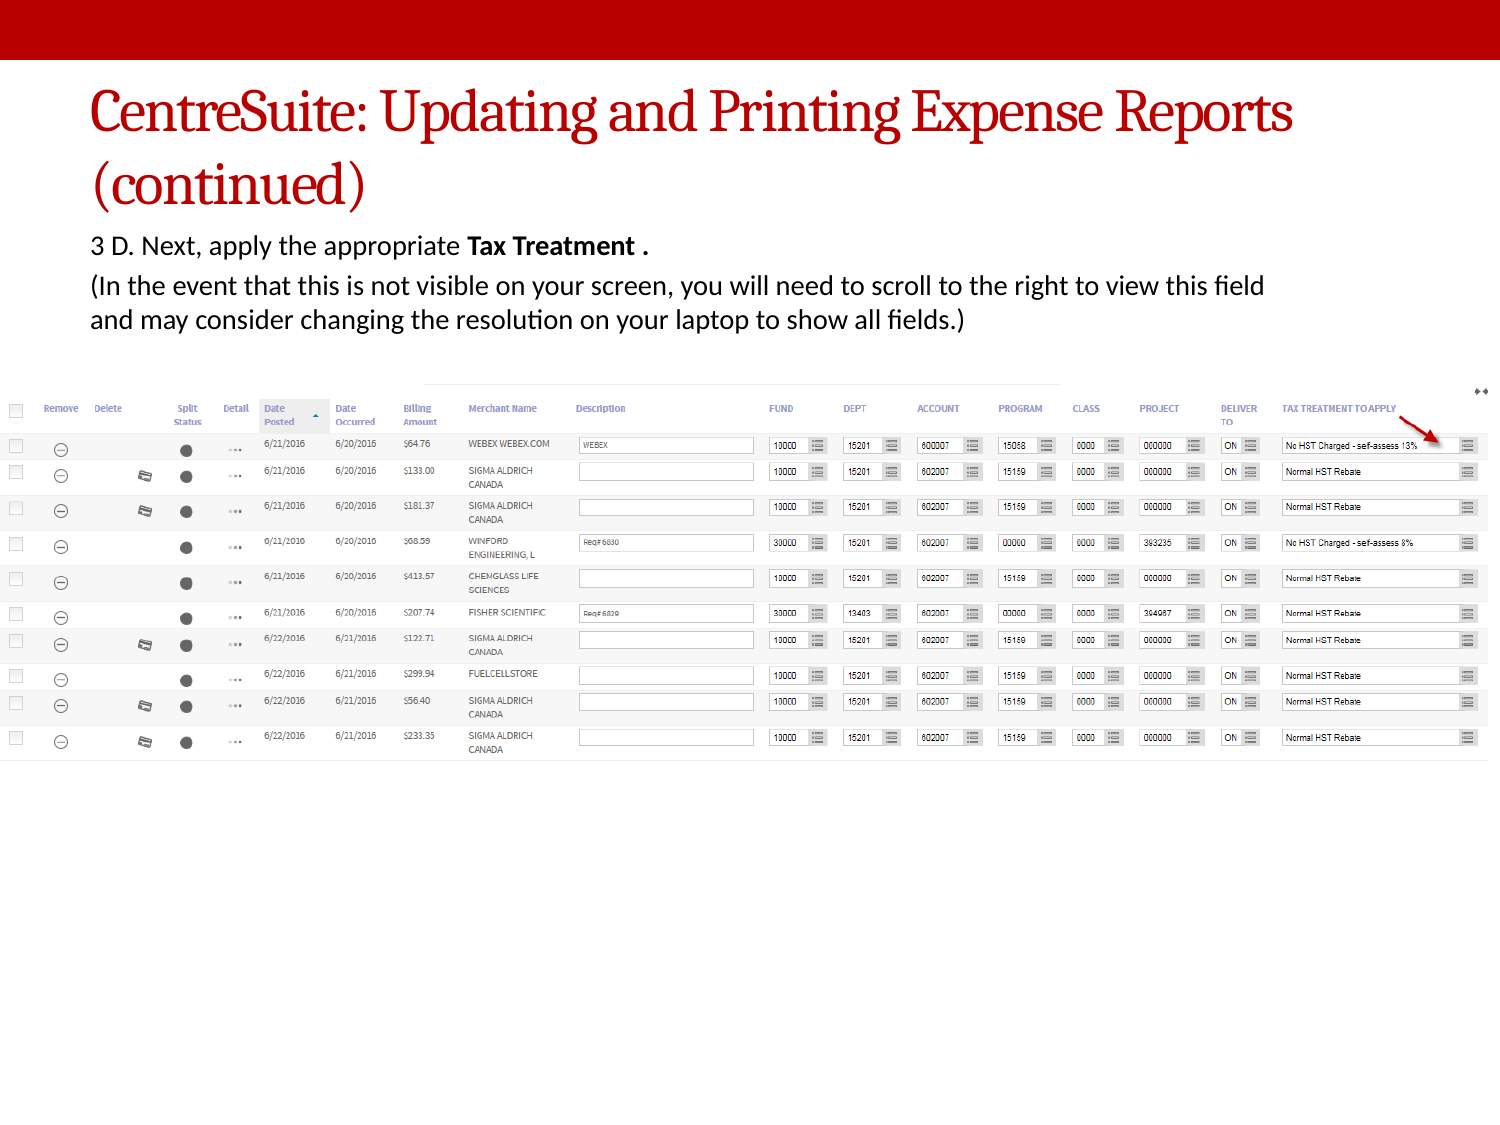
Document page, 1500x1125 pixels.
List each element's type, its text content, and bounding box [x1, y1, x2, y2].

title CentreSuite: Updating and Printing Expense Reports (continued) [75, 62, 1425, 225]
picture [0, 374, 1500, 768]
list 3 D. Next, apply the appropriate Tax Treatment . (In the event that this is not visible on your screen, you will need to scroll to the right to view this field and may consider changing the resolution on your laptop to show all fields.) [75, 219, 1313, 345]
